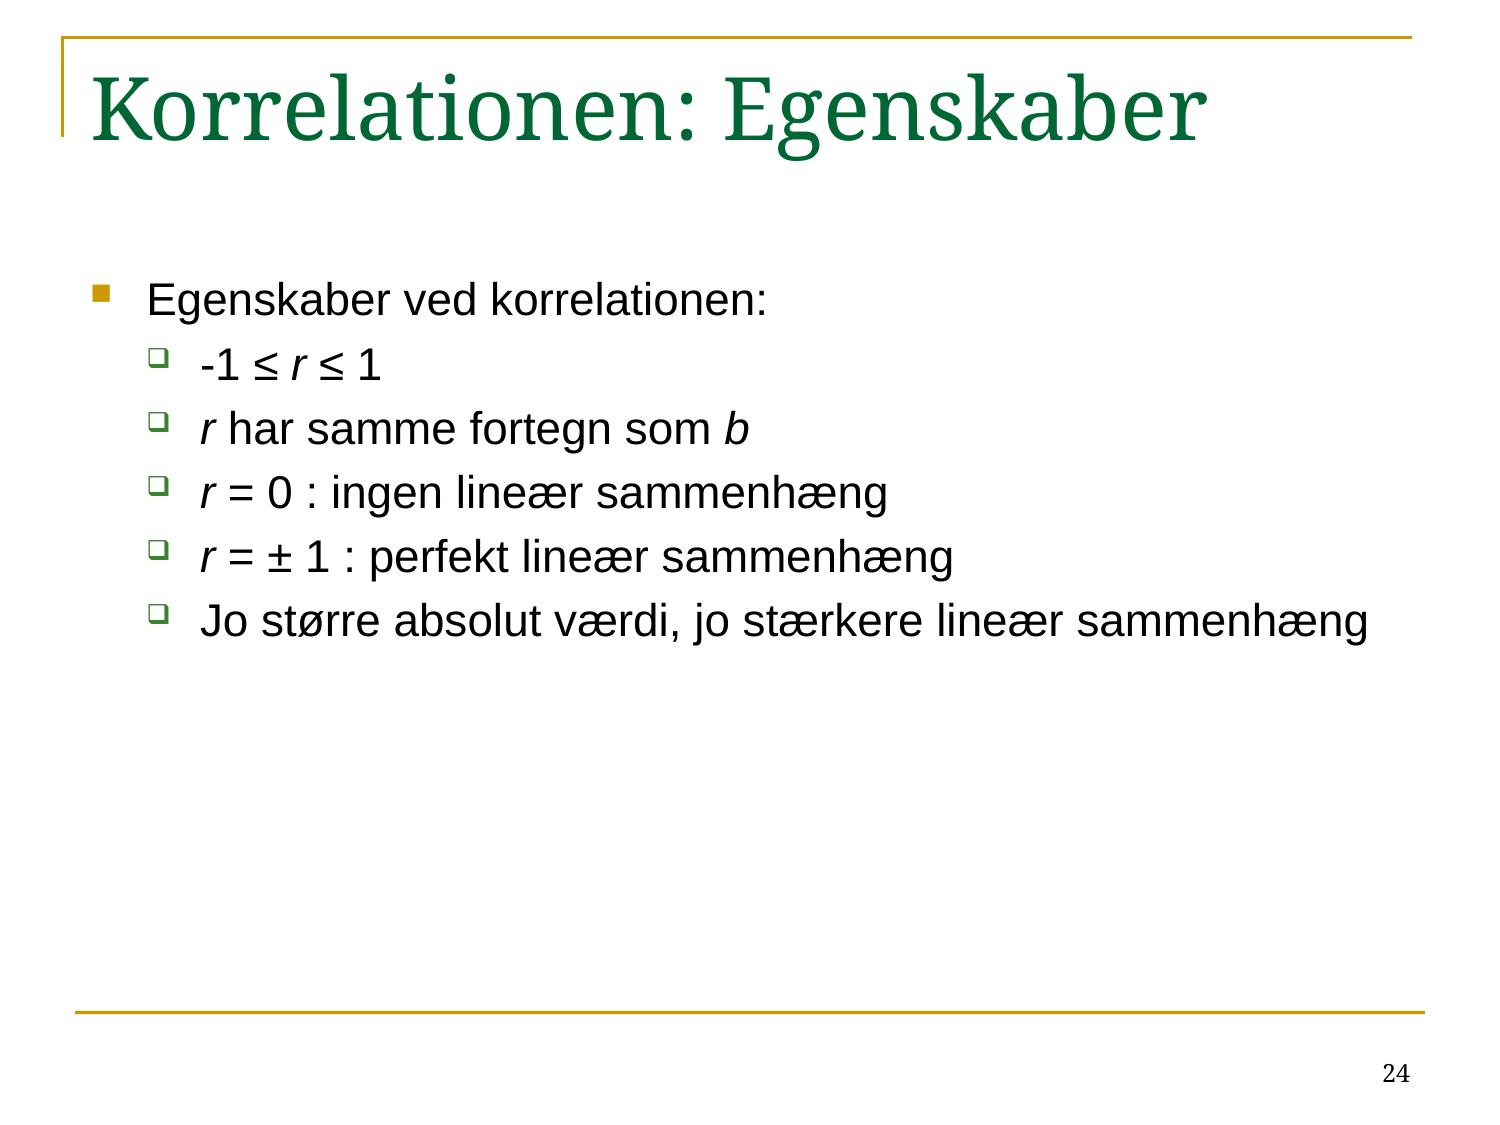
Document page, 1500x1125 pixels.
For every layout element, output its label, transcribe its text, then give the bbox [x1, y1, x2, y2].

title Korrelationen: Egenskaber [74, 45, 1426, 233]
slide_number 24 [1074, 1023, 1426, 1100]
list Egenskaber ved korrelationen: -1 ≤ r ≤ 1 r har samme fortegn som b r = 0 : ingen lineær sammenhæng r = ± 1 : perfekt lineær sammenhæng Jo større absolut værdi, jo stærkere lineær sammenhæng [74, 262, 1426, 1006]
